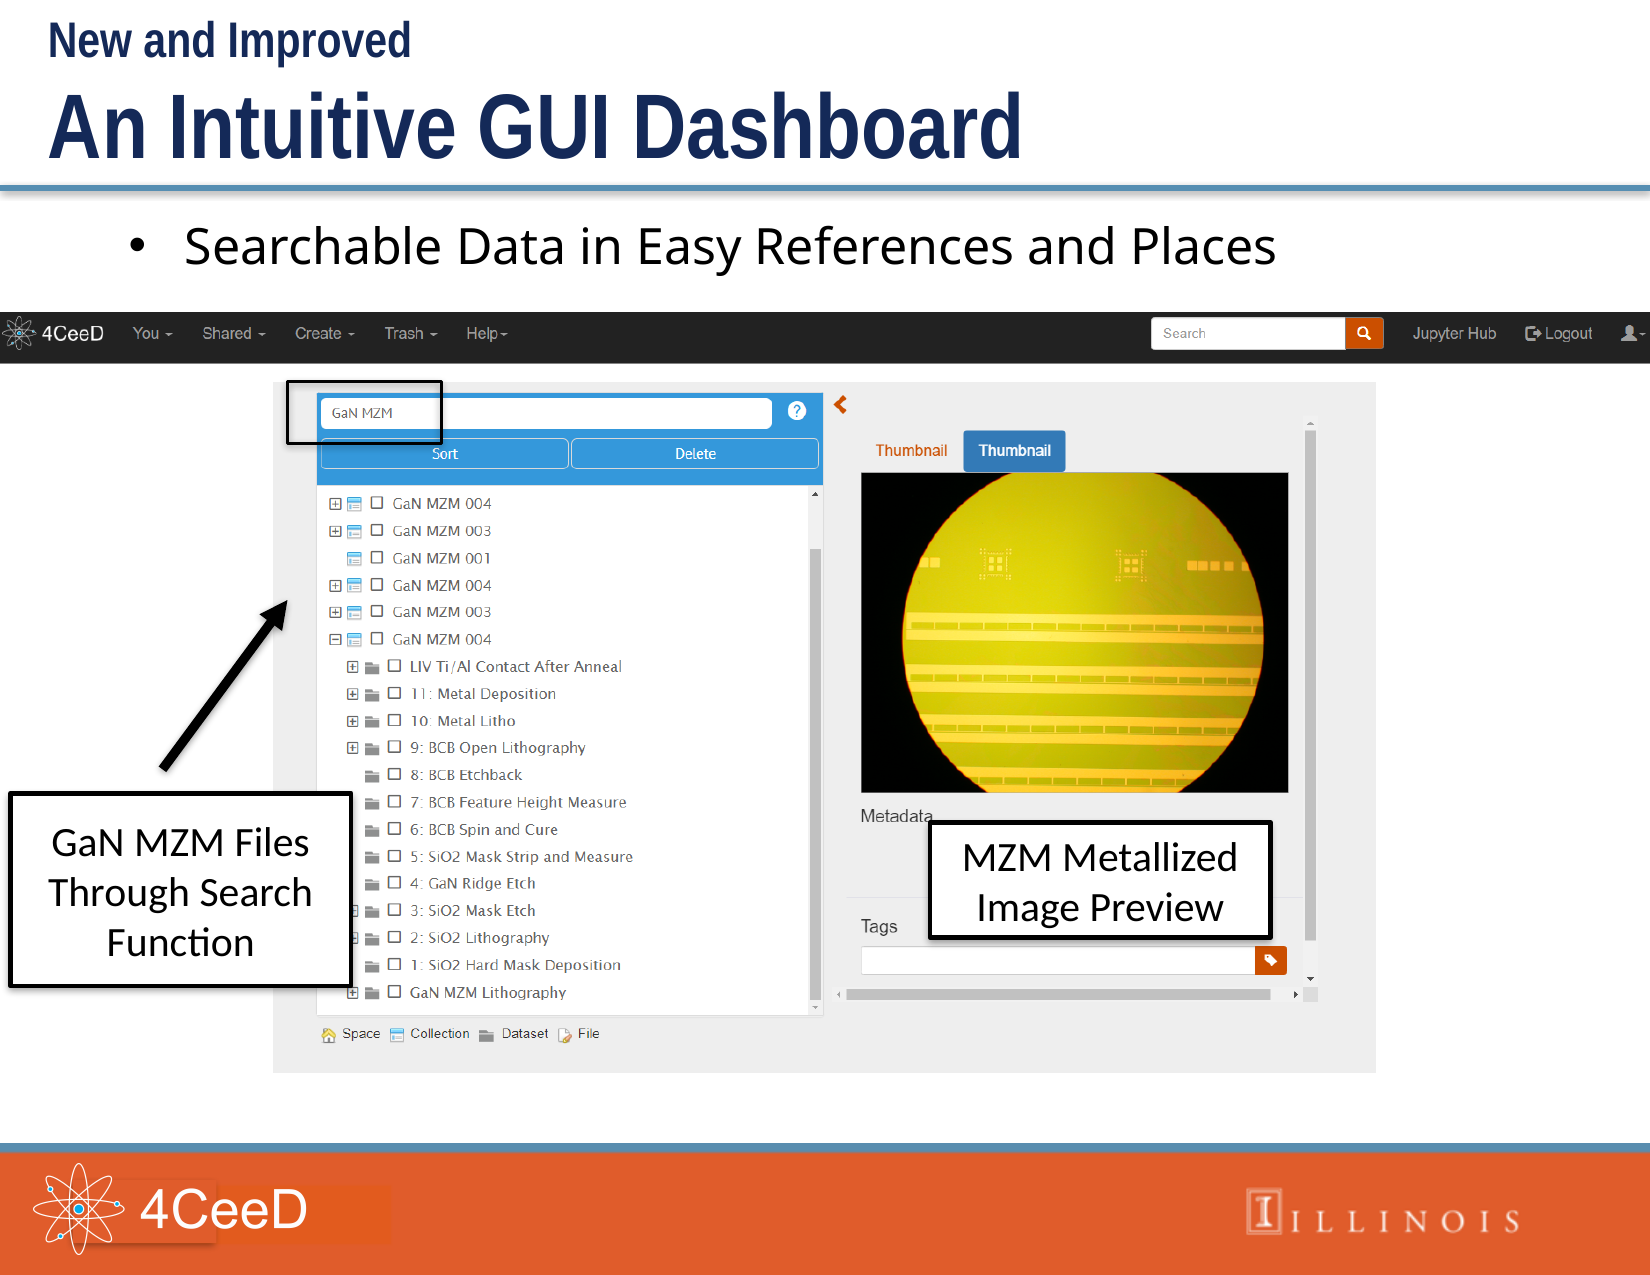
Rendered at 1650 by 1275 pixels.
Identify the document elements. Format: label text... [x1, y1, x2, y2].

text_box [162, 599, 288, 770]
picture [0, 1143, 1650, 1275]
text_box New and Improved An Intuitive GUI Dashboard [33, 0, 1616, 187]
picture [0, 312, 1650, 1073]
list Searchable Data in Easy References and Places [113, 207, 1623, 312]
